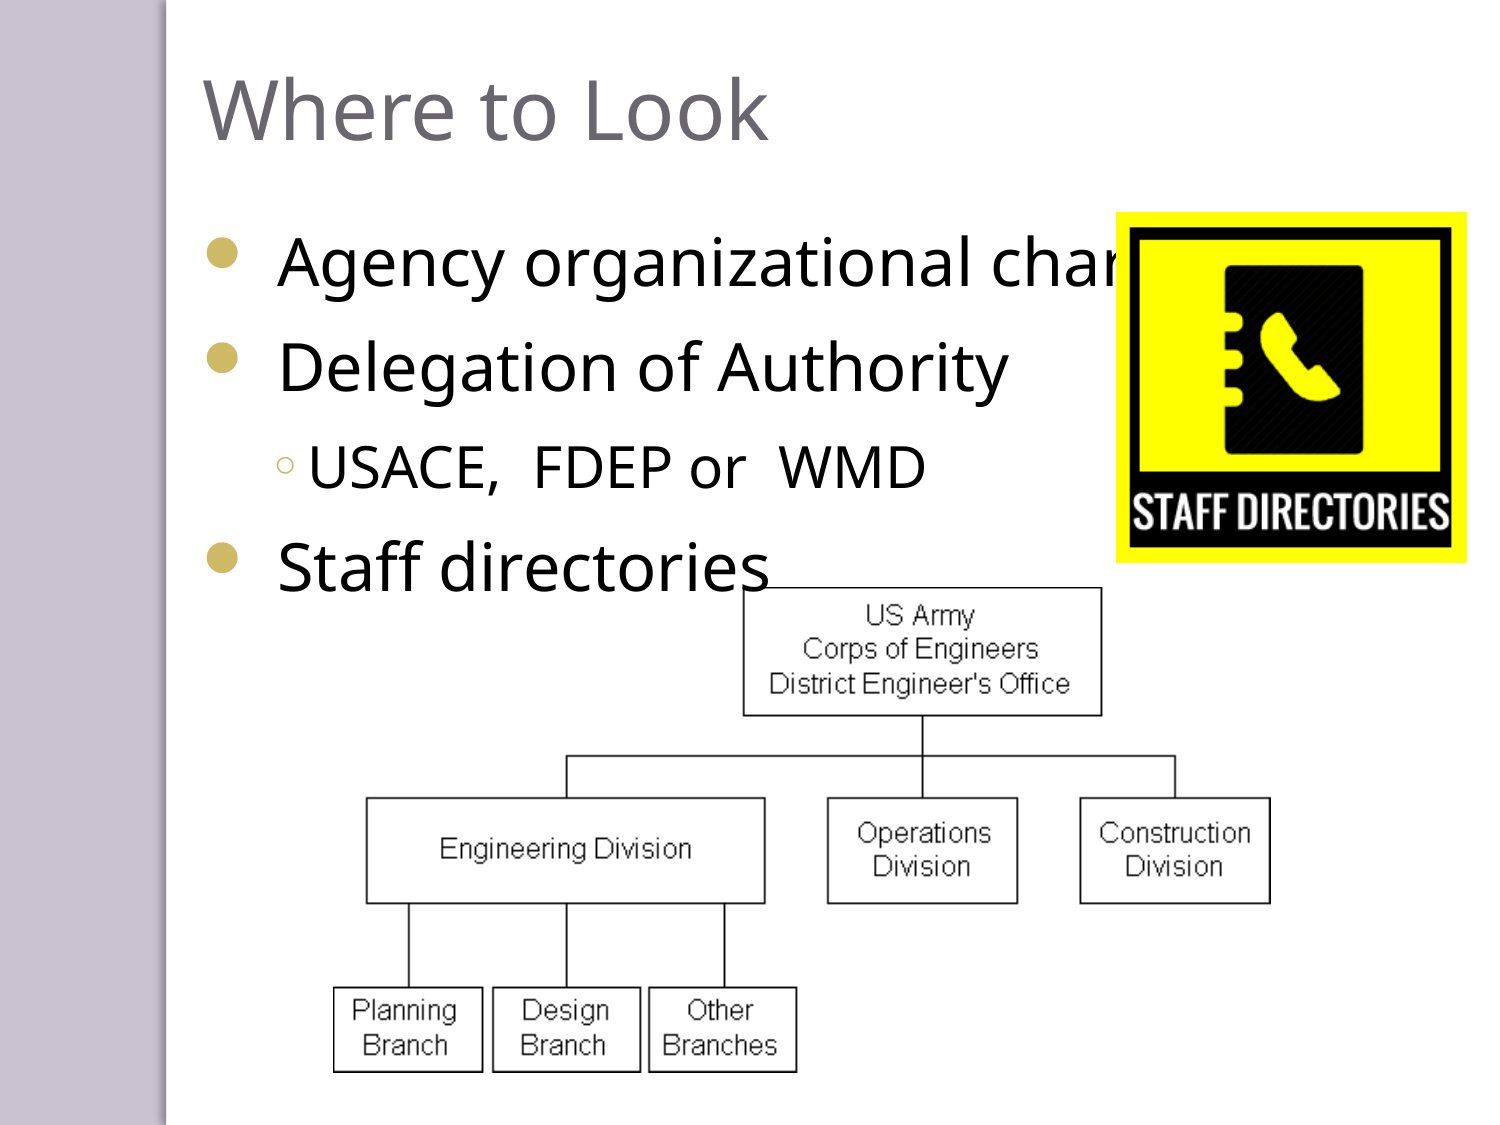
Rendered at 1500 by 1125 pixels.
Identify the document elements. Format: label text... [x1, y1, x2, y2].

text_box Where to Look [187, 49, 1450, 188]
picture [332, 587, 1271, 1073]
text_box Agency organizational charts Delegation of Authority USACE, FDEP or WMD Staff directories [187, 212, 1418, 1000]
picture [1116, 212, 1467, 563]
